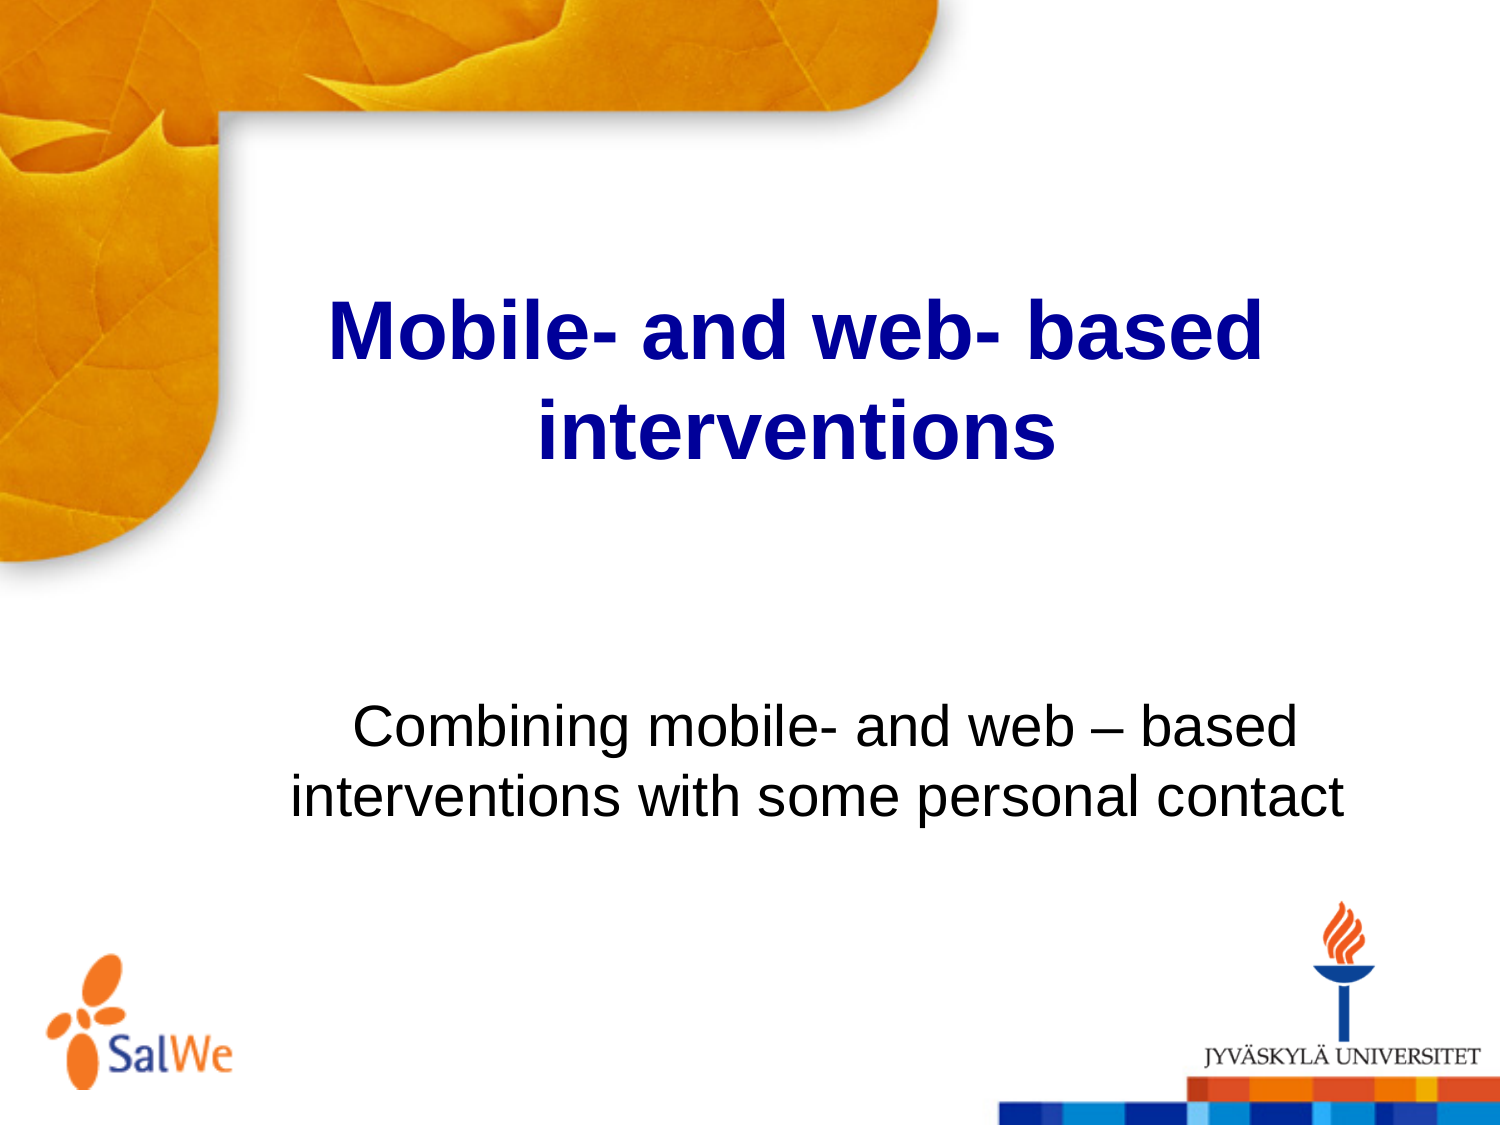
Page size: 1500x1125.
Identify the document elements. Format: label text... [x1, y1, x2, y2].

title Mobile- and web- based interventions [265, 255, 1330, 497]
picture [0, 0, 1500, 1125]
subtitle Combining mobile- and web – based interventions with some personal contact [253, 680, 1400, 847]
